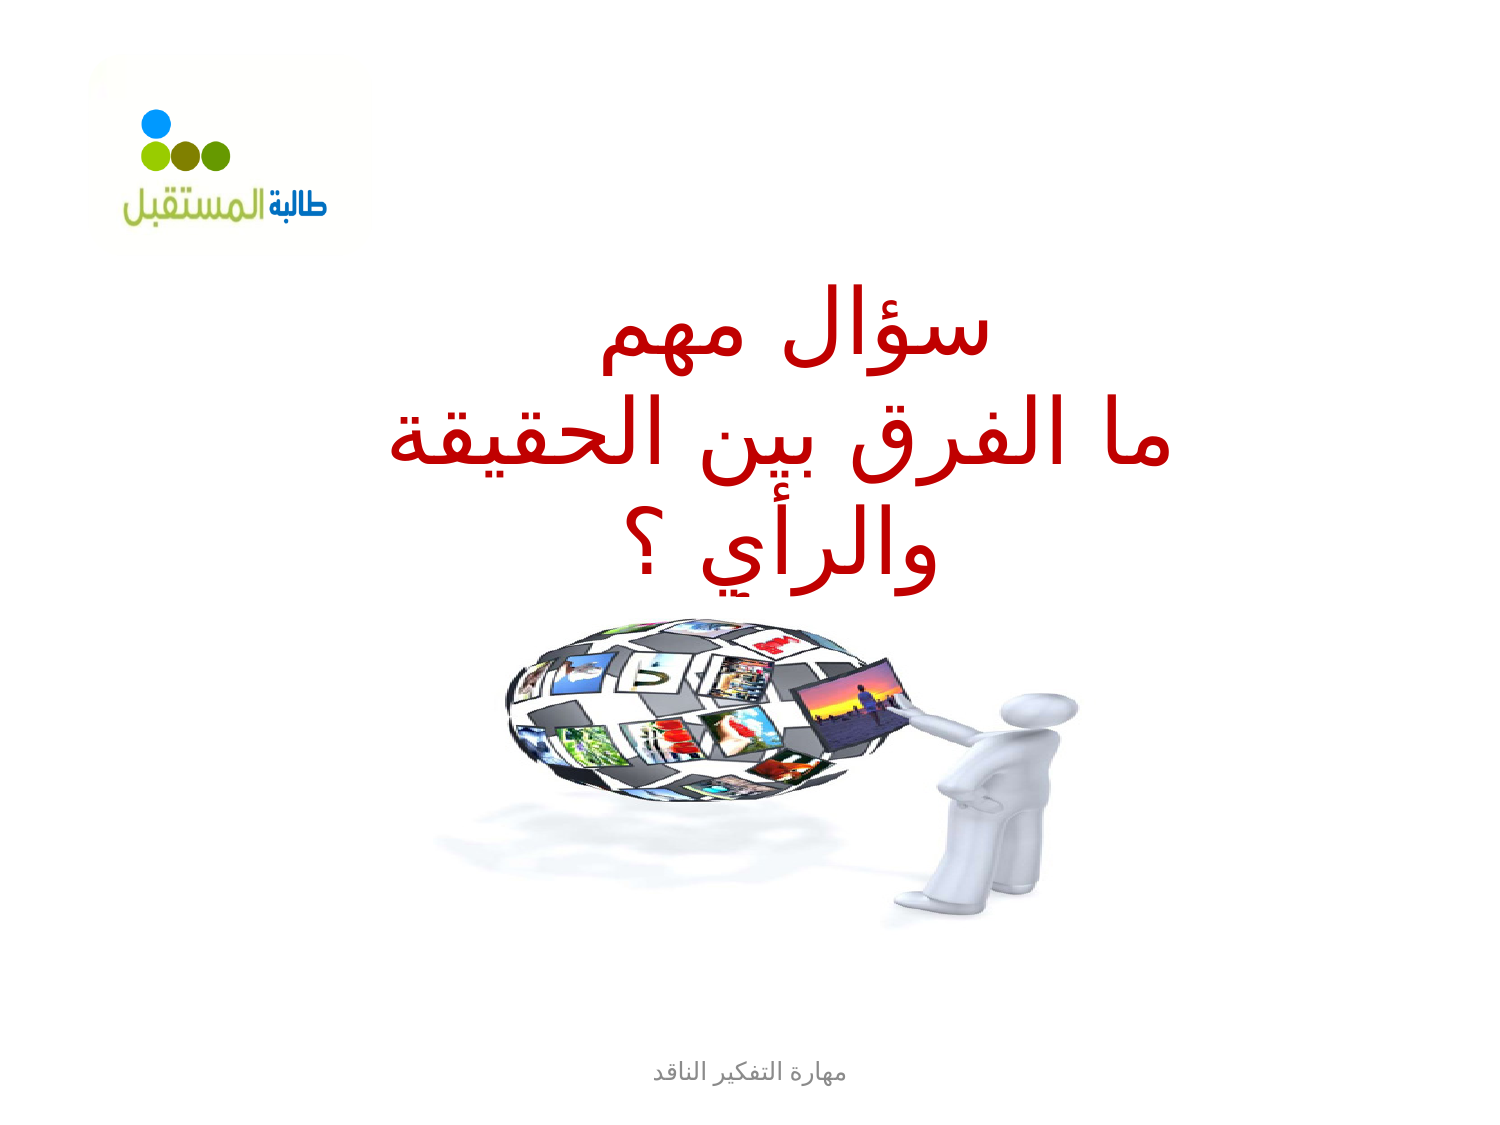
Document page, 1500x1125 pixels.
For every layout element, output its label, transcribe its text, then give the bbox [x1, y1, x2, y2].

text_box [86, 52, 375, 258]
text_box سؤال مهم ما الفرق بين الحقيقة والرأي ؟ اذكري أمثلة [312, 255, 1251, 710]
text_box [417, 596, 1142, 943]
footer مهارة التفكير الناقد [512, 1042, 988, 1103]
